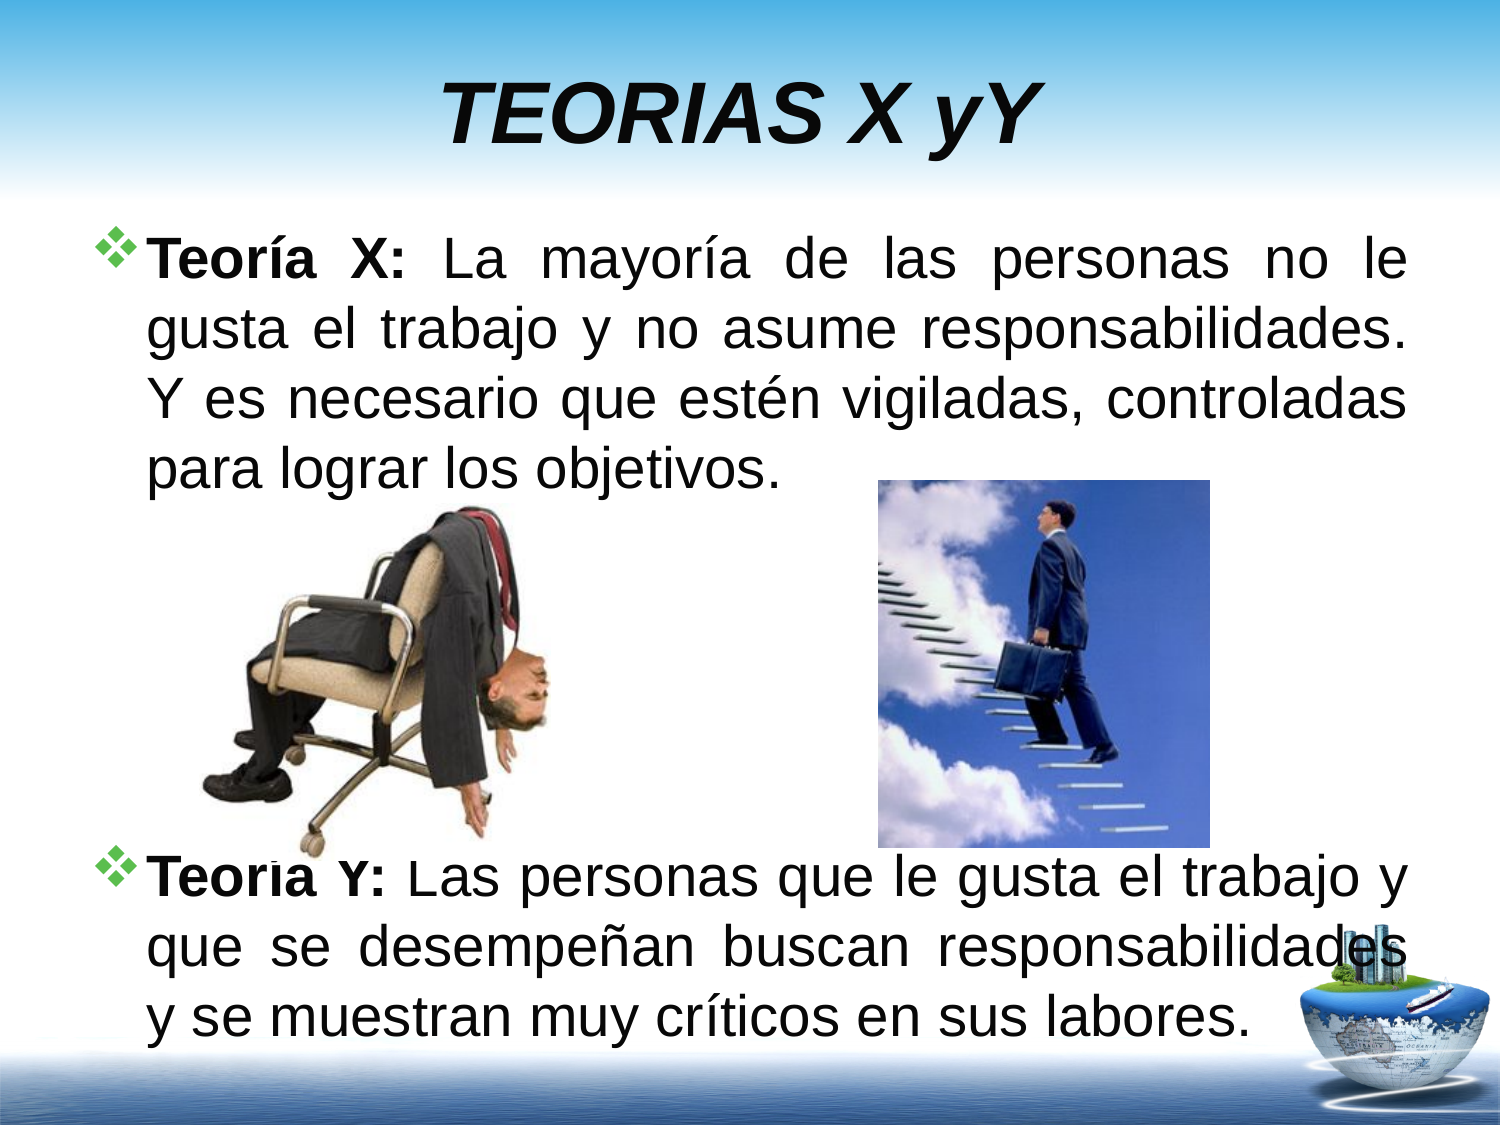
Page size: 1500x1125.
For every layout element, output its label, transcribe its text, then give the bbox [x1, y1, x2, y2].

picture [878, 480, 1210, 848]
picture [198, 503, 551, 862]
title TEORIAS X yY [74, 37, 1426, 181]
list Teoría X: La mayoría de las personas no le gusta el trabajo y no asume responsabilidades. Y es necesario que estén vigiladas, controladas para lograr los objetivos. Teoría Y: Las personas que le gusta el trabajo y que se desempeñan buscan responsabilidades y se muestran muy críticos en sus labores. [74, 212, 1426, 1038]
picture [0, 970, 1500, 1125]
